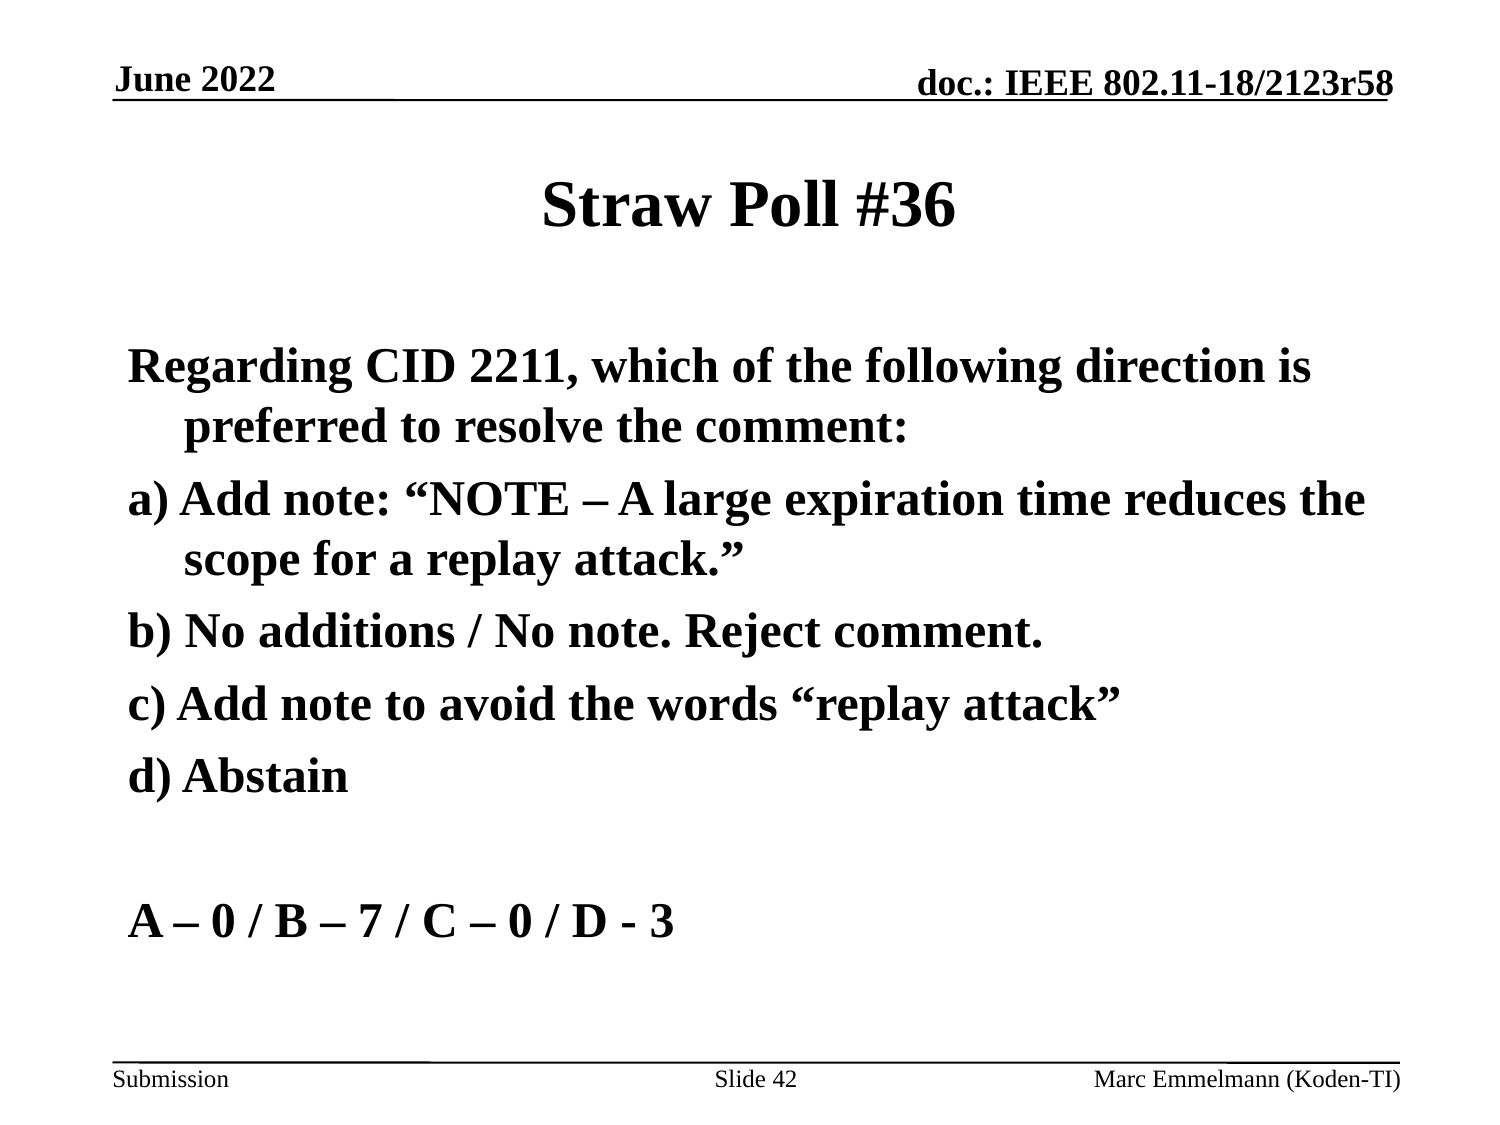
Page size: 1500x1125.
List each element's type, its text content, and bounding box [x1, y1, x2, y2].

slide_number Slide 42 [712, 1061, 800, 1123]
list Regarding CID 2211, which of the following direction is preferred to resolve the comment: a) Add note: “NOTE – A large expiration time reduces the scope for a replay attack.” b) No additions / No note. Reject comment. c) Add note to avoid the words “replay attack” d) Abstain A – 0 / B – 7 / C – 0 / D - 3 [112, 324, 1388, 1000]
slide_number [114, 54, 423, 100]
title Straw Poll #36 [112, 112, 1388, 288]
footer Marc Emmelmann (Koden-TI) [878, 1061, 1402, 1093]
